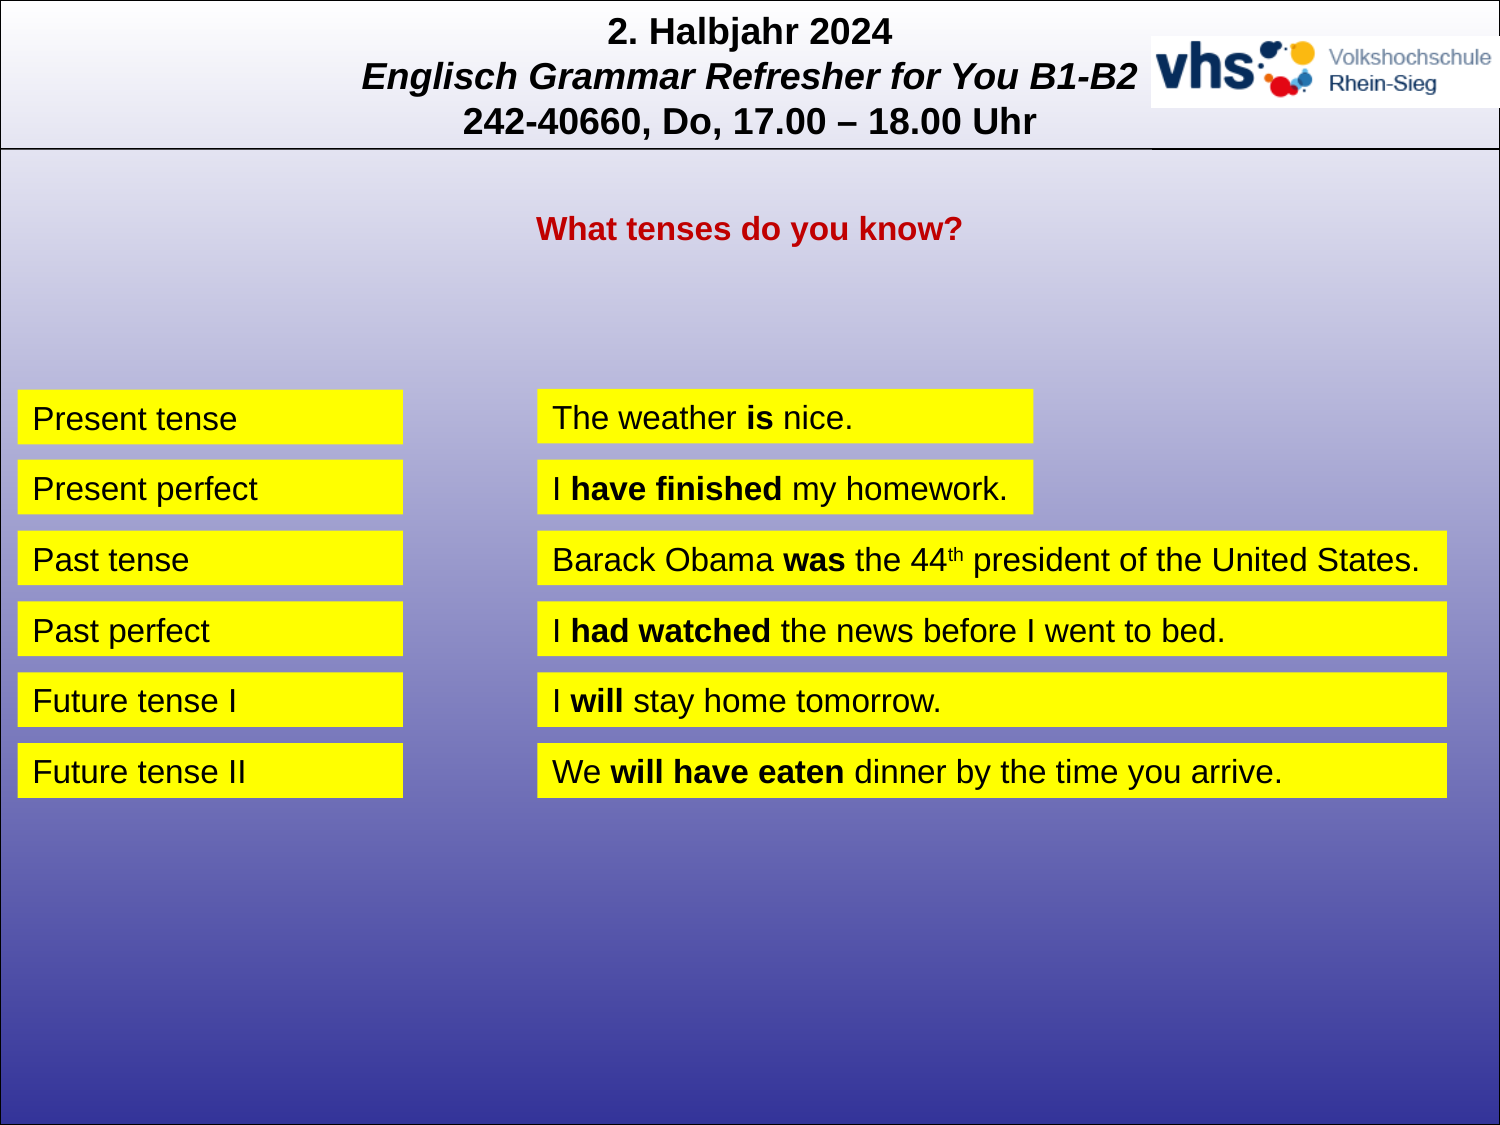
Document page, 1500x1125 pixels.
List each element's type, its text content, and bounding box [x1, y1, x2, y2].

text_box The weather is nice. [537, 388, 1034, 444]
text_box Future tense I [17, 672, 403, 727]
text_box We will have eaten dinner by the time you arrive. [537, 743, 1447, 798]
picture [1151, 36, 1500, 108]
text_box I had watched the news before I went to bed. [537, 601, 1447, 657]
text_box Present tense [17, 389, 403, 445]
text_box Past perfect [17, 601, 403, 657]
text_box Past tense [17, 530, 403, 586]
text_box I have finished my homework. [537, 459, 1034, 515]
text_box Barack Obama was the 44th president of the United States. [537, 530, 1447, 586]
text_box Present perfect [17, 459, 403, 515]
text_box I will stay home tomorrow. [537, 672, 1447, 727]
text_box Future tense II [17, 743, 403, 798]
text_box What tenses do you know? [0, 199, 1500, 255]
